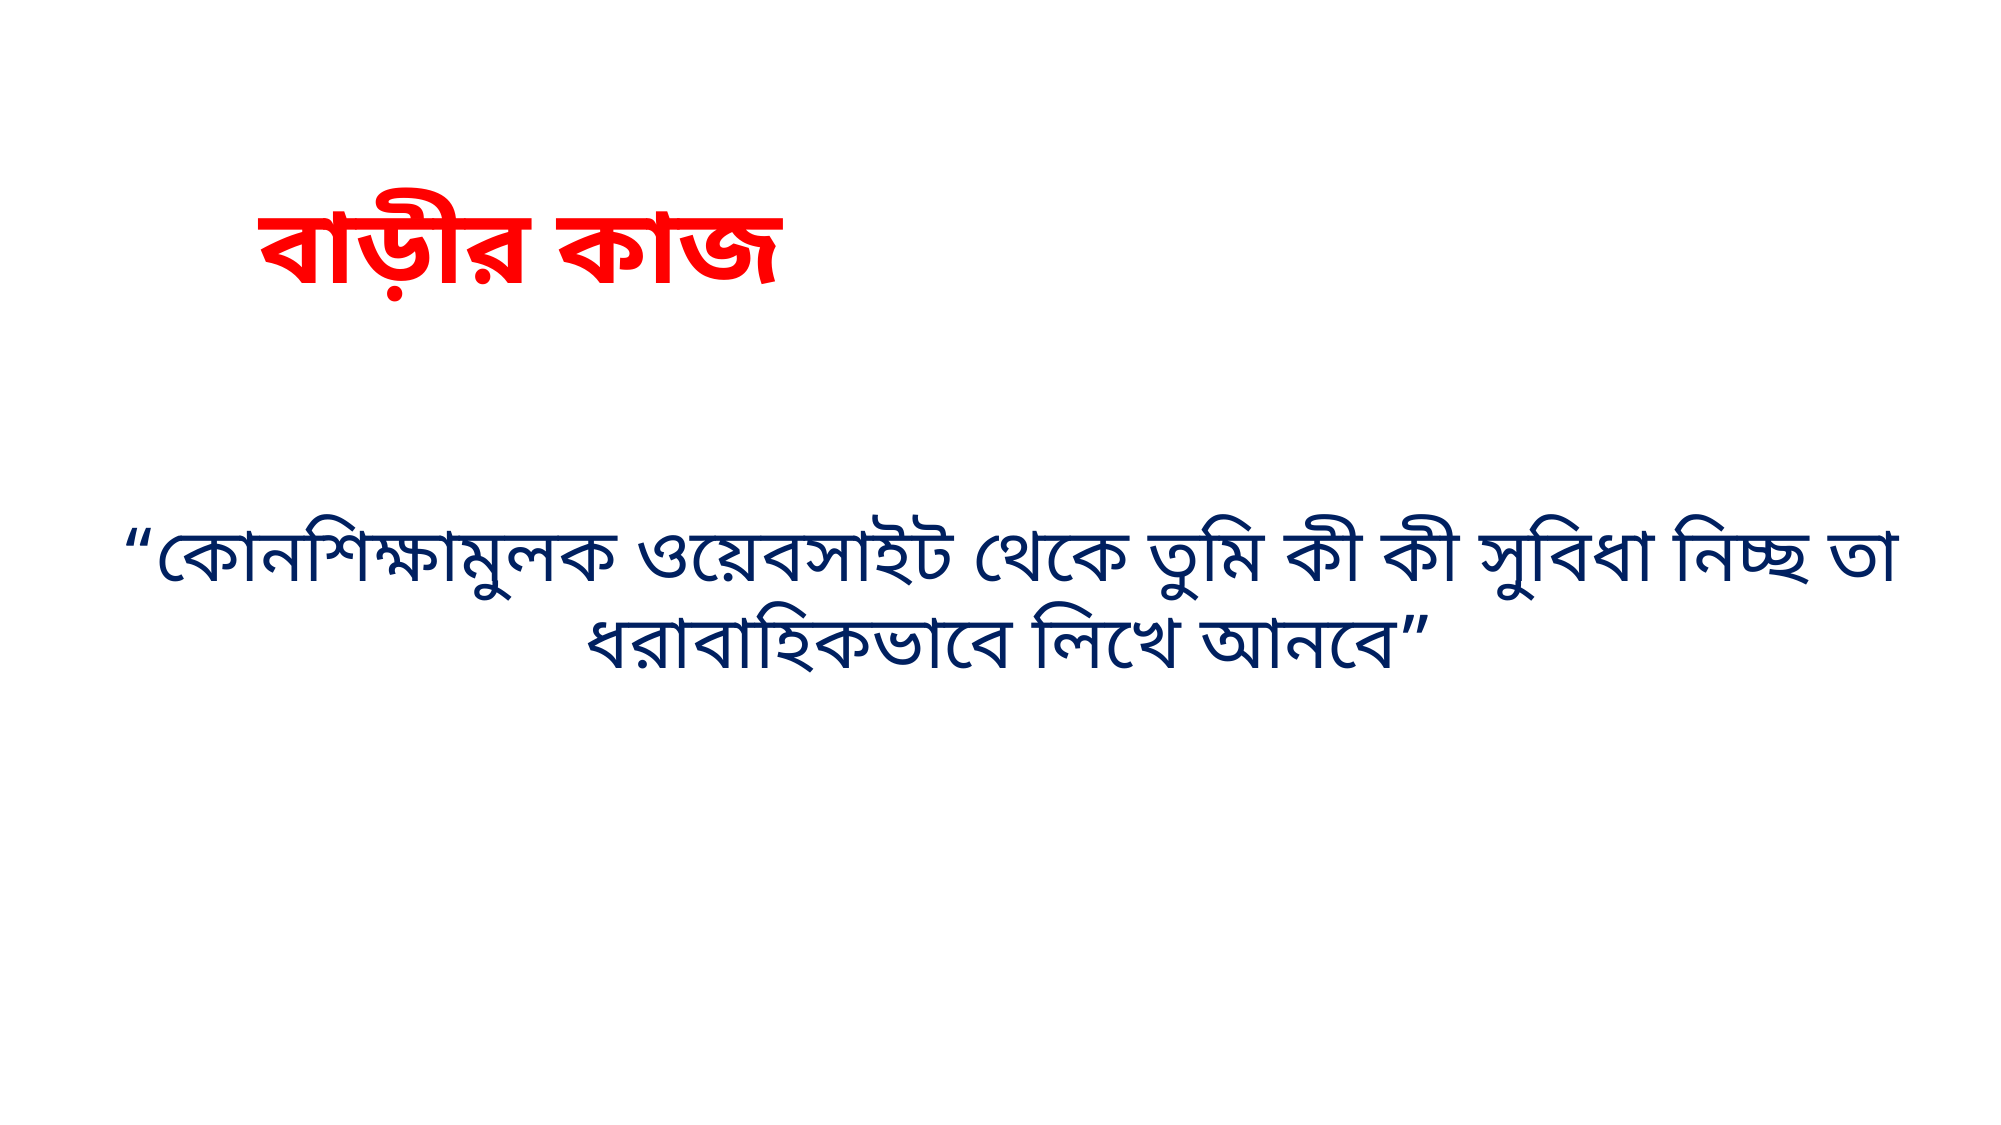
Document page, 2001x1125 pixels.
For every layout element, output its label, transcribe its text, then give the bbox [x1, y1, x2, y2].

text_box “কোনশিক্ষামুলক ওয়েবসাইট থেকে তুমি কী কী সুবিধা নিচ্ছ তা ধরাবাহিকভাবে লিখে আনবে” [80, 500, 1940, 691]
text_box বাড়ীর কাজ [244, 172, 1078, 312]
